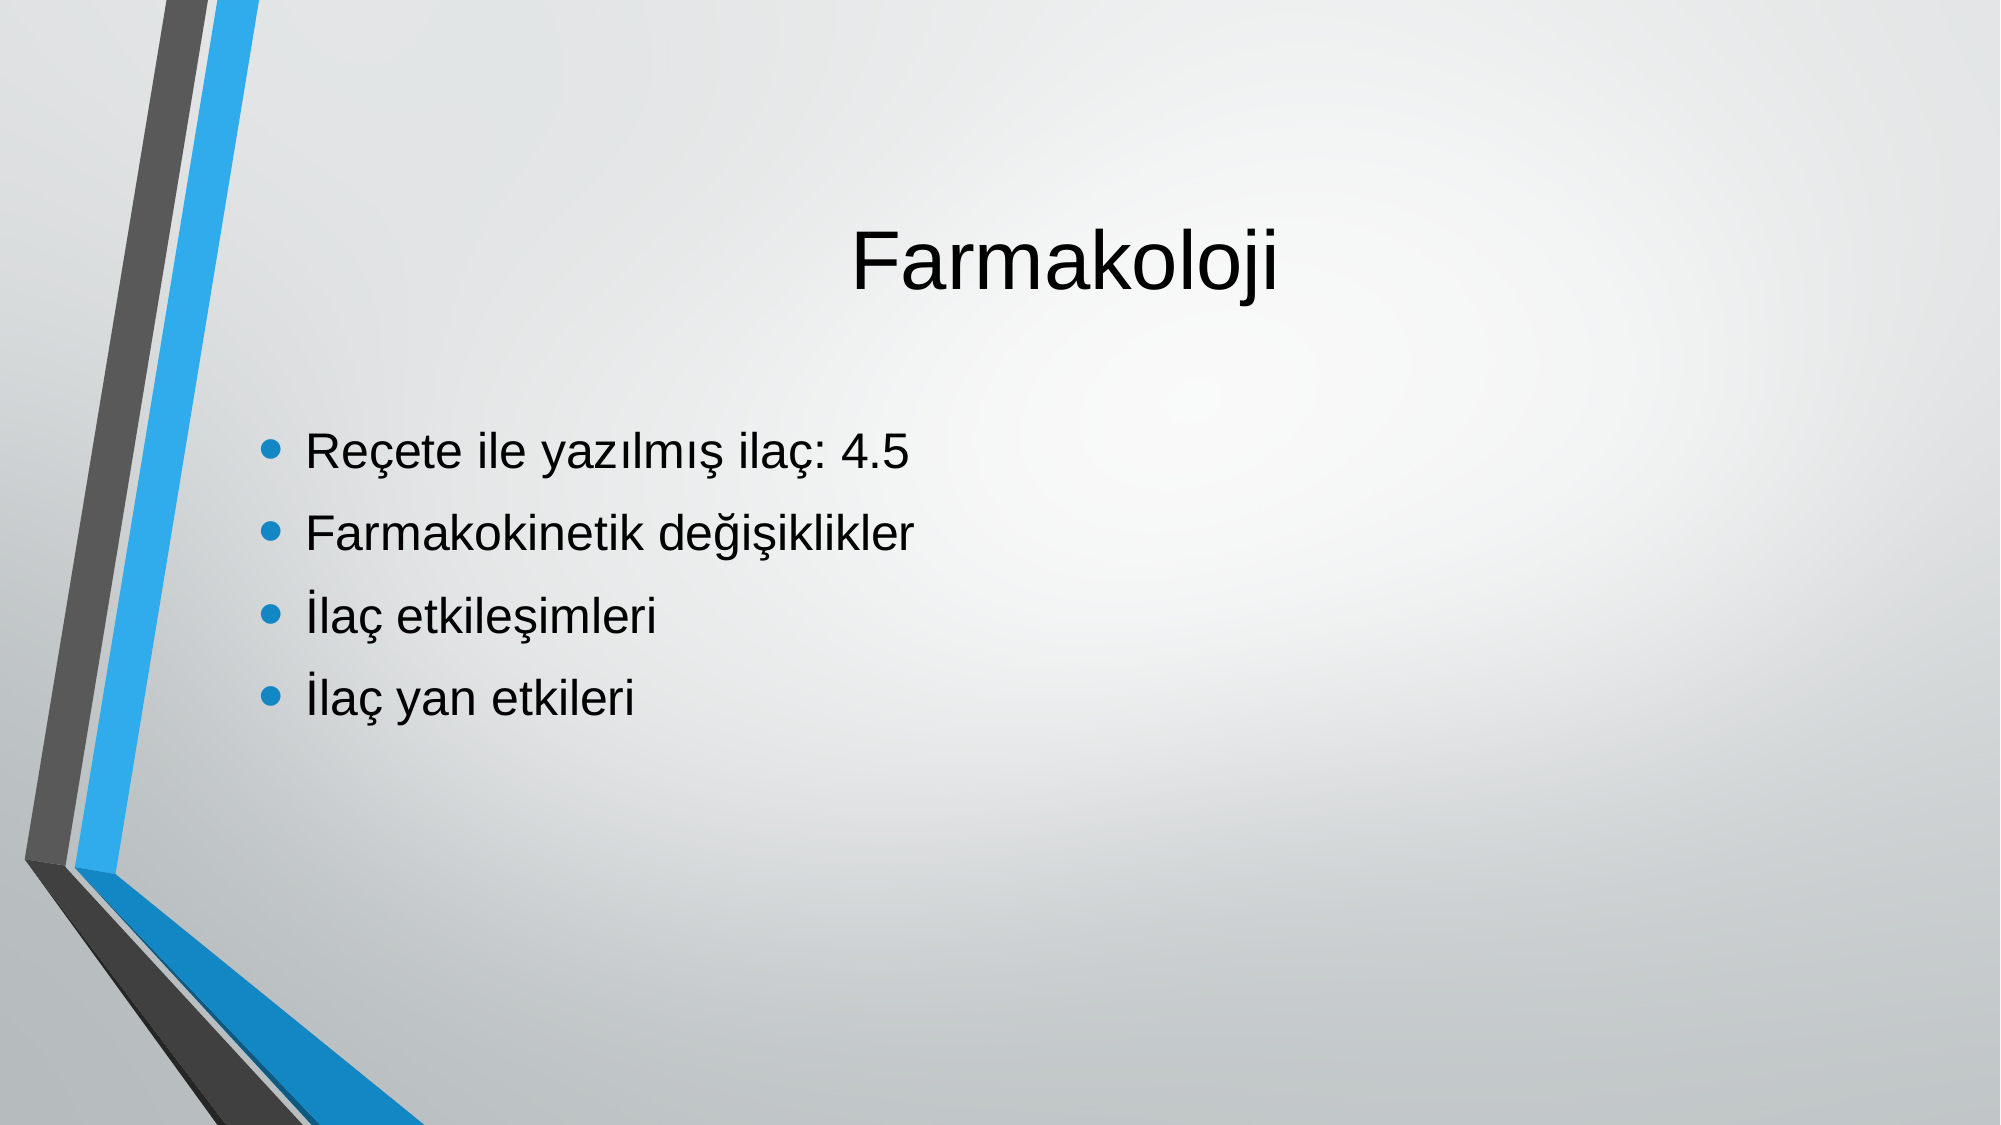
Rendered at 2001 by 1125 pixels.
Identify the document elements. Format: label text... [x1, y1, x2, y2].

title Farmakoloji [243, 112, 1887, 356]
list Reçete ile yazılmış ilaç: 4.5 Farmakokinetik değişiklikler İlaç etkileşimleri İlaç yan etkileri [243, 356, 1887, 870]
